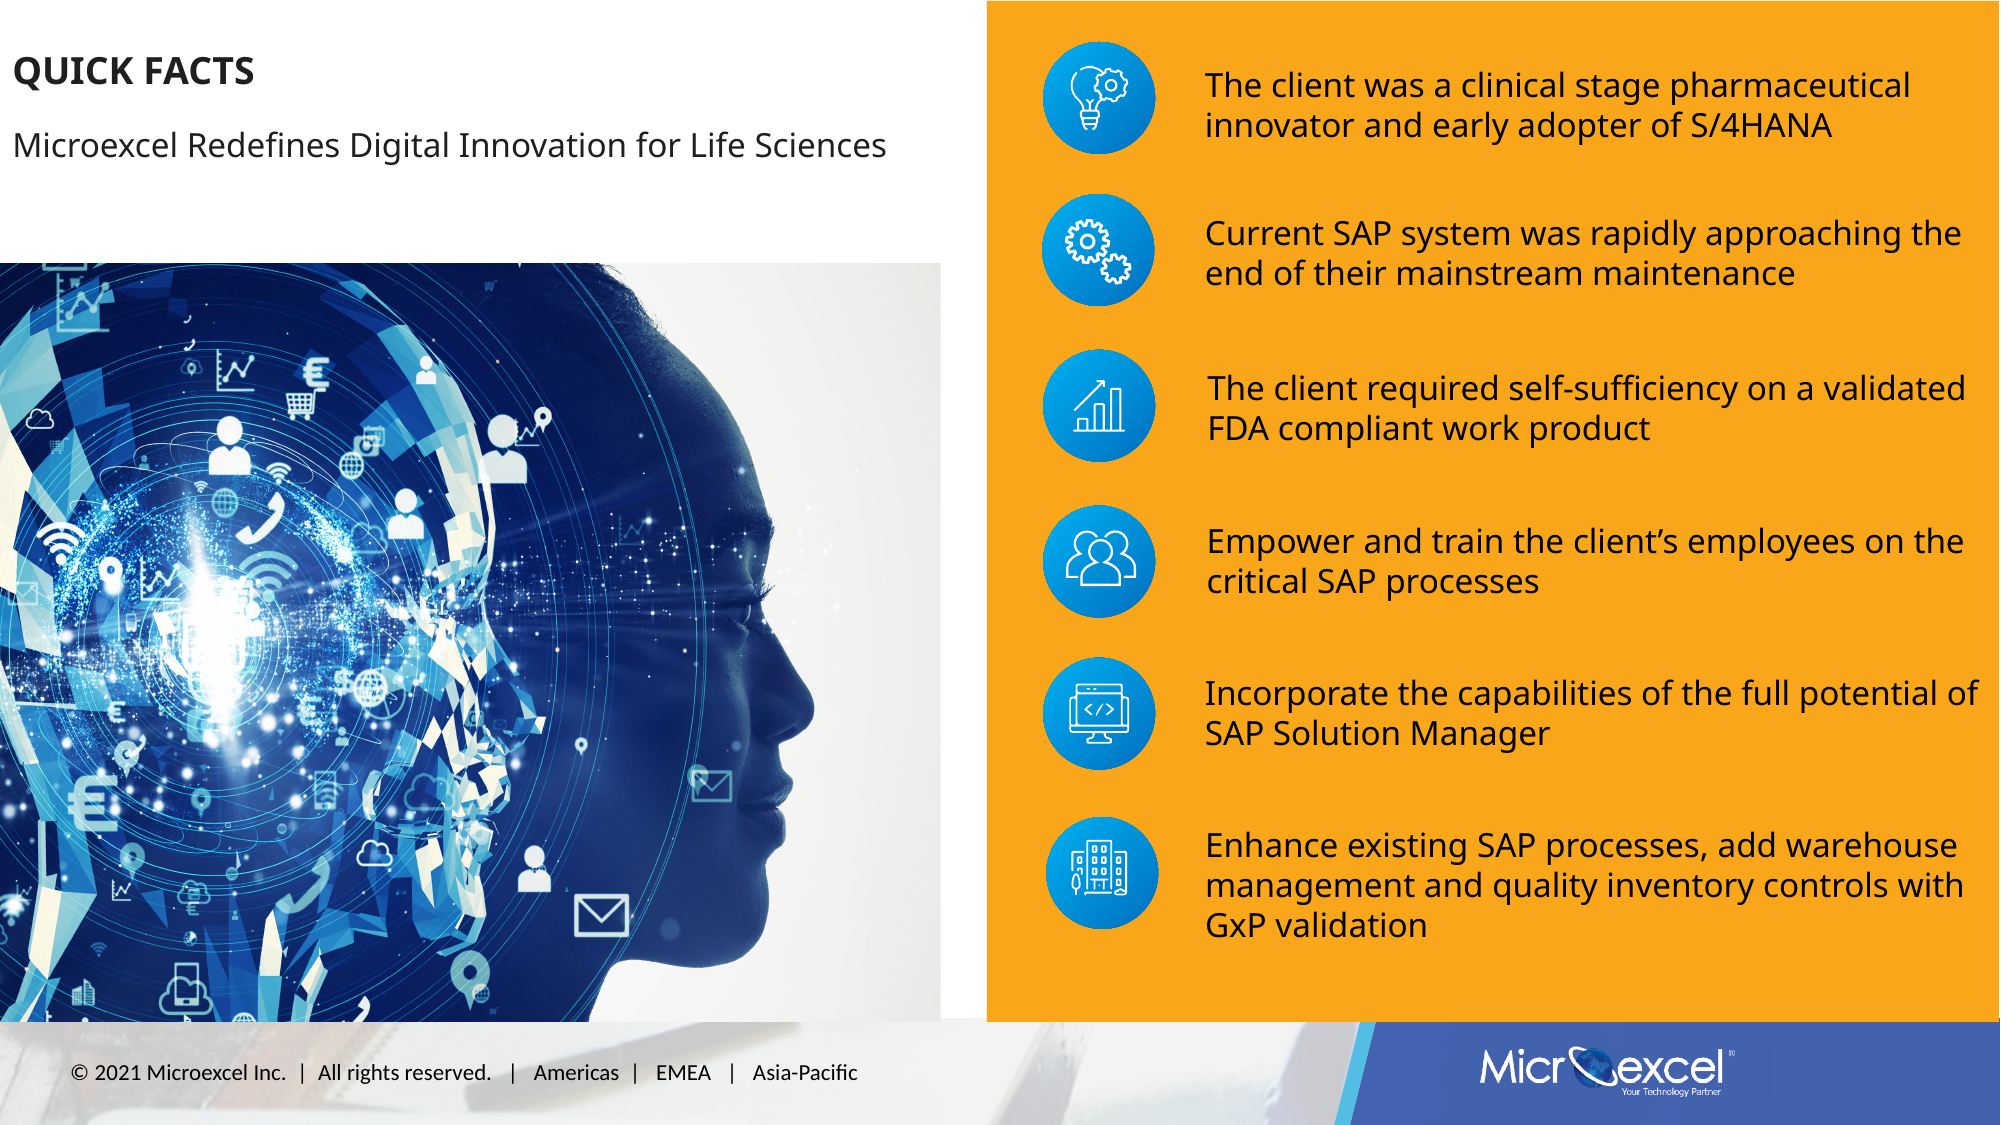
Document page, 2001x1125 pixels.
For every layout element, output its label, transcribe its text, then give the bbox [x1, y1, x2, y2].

text_box [1065, 219, 1132, 285]
text_box [1041, 193, 1156, 307]
text_box Current SAP system was rapidly approaching the end of their mainstream maintenance [1190, 204, 2000, 300]
text_box The client was a clinical stage pharmaceutical innovator and early adopter of S/4HANA [1190, 56, 2000, 152]
text_box Empower and train the client’s employees on the critical SAP processes [1191, 512, 2000, 607]
text_box [986, 0, 2000, 1023]
text_box Incorporate the capabilities of the full potential of SAP Solution Manager [1190, 664, 2000, 760]
text_box [1042, 656, 1157, 771]
text_box [1042, 504, 1157, 619]
text_box Enhance existing SAP processes, add warehouse management and quality inventory controls with GxP validation [1190, 816, 1996, 952]
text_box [1073, 380, 1126, 432]
text_box [1045, 816, 1160, 930]
picture [0, 263, 941, 1022]
text_box [1042, 40, 1157, 155]
text_box The client required self-sufficiency on a validated FDA compliant work product [1192, 359, 2000, 455]
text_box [1071, 839, 1127, 896]
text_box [1069, 65, 1129, 130]
text_box [1042, 348, 1157, 463]
text_box QUICK FACTS Microexcel Redefines Digital Innovation for Life Sciences [0, 44, 970, 172]
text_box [1066, 528, 1137, 586]
picture [1480, 1046, 1735, 1097]
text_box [1069, 683, 1130, 744]
